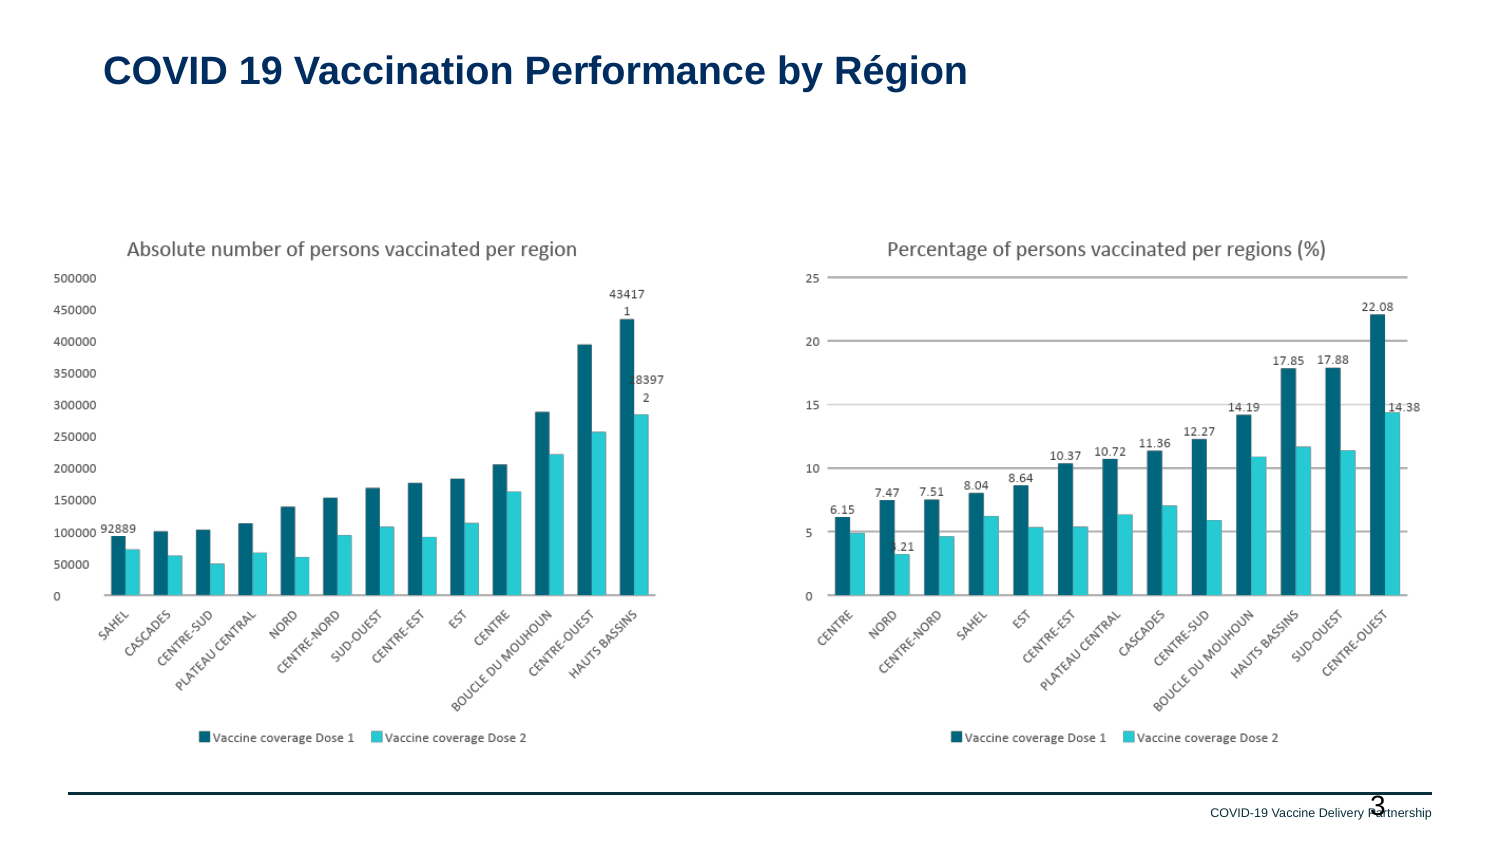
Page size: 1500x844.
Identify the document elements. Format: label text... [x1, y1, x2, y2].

title COVID 19 Vaccination Performance by Région [103, 44, 1397, 208]
slide_number 3 [1059, 782, 1397, 827]
picture [38, 235, 672, 761]
picture [789, 235, 1423, 761]
